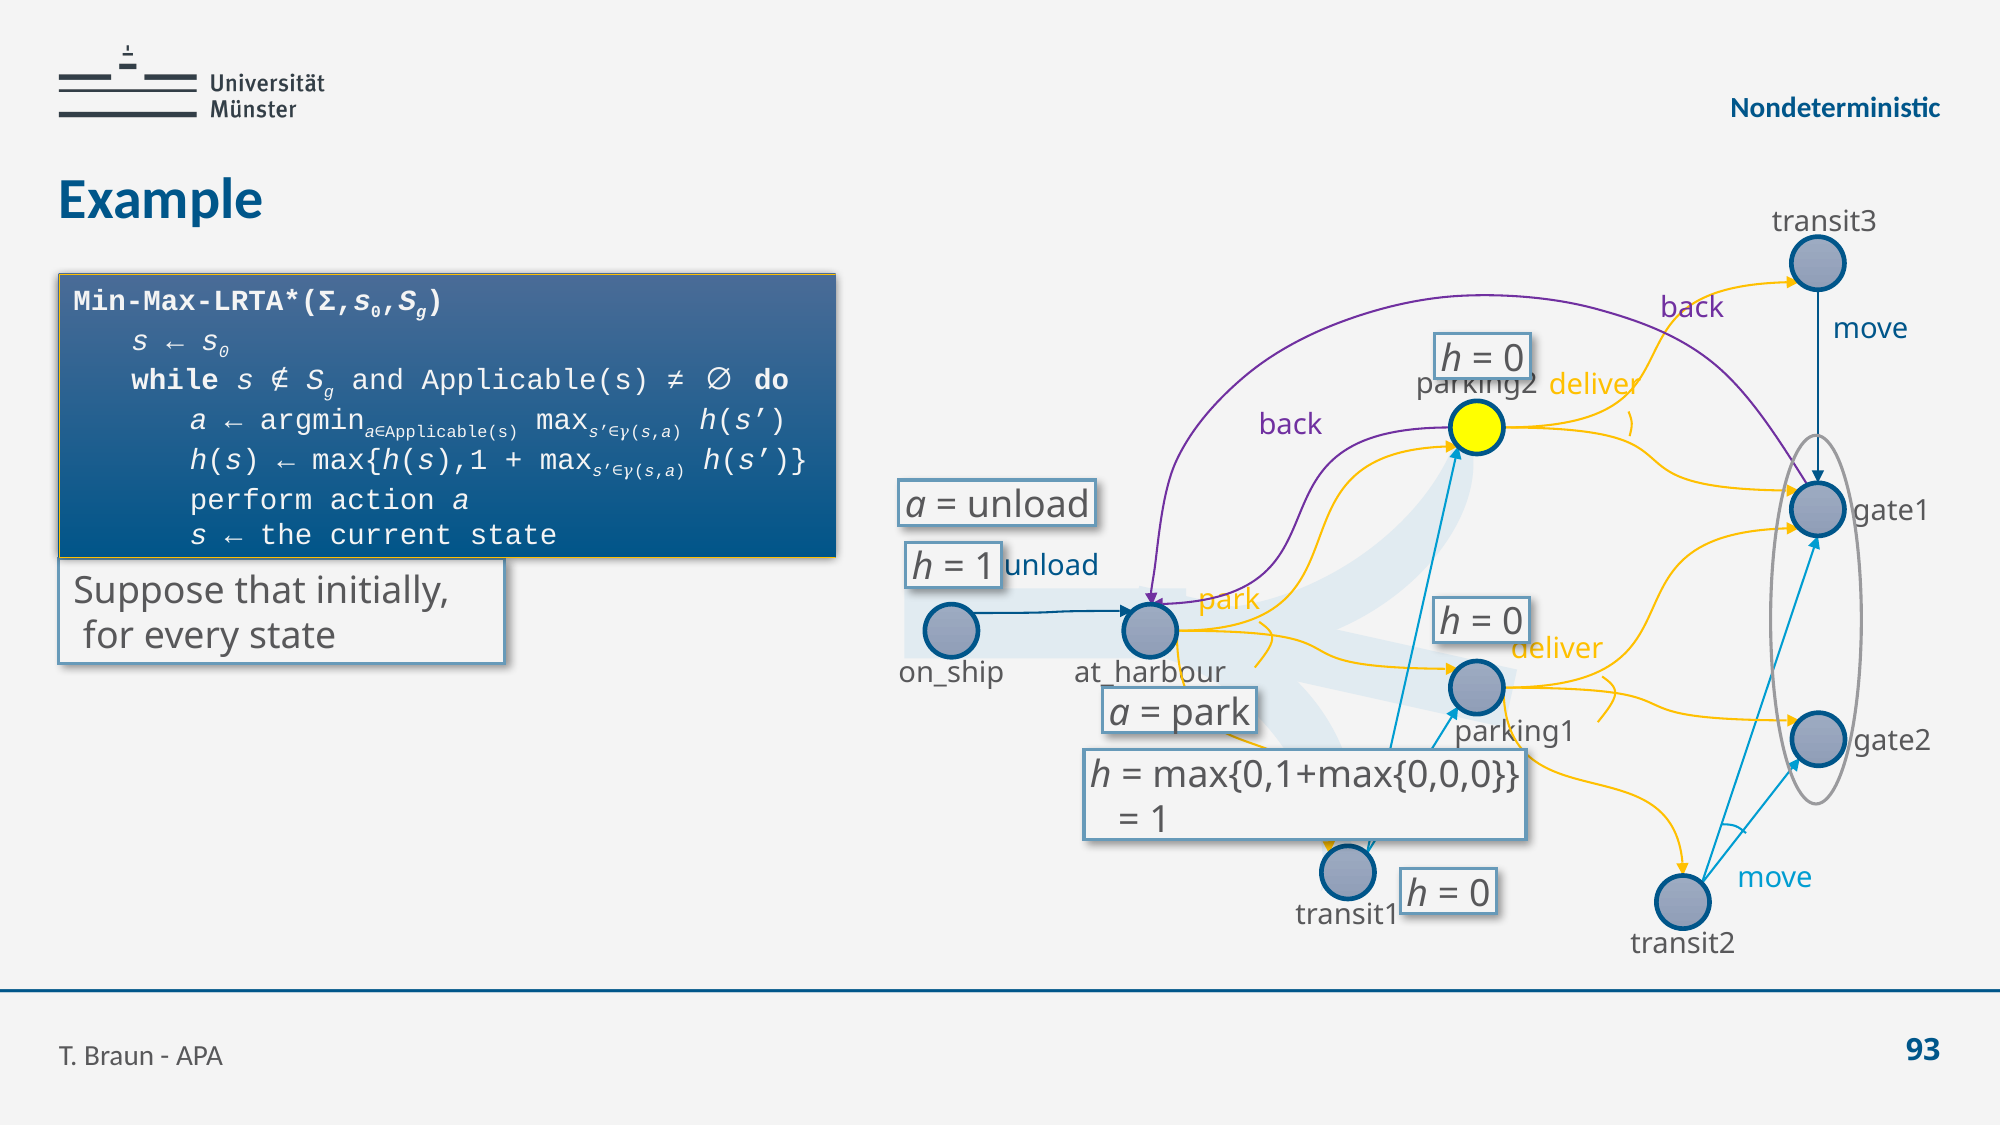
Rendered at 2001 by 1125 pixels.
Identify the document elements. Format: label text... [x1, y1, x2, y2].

title Example [58, 148, 1941, 243]
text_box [888, 195, 1941, 968]
text_box Min-Max-LRTA*(Σ,s0,Sg) s ← s0 while s ∉ Sg and Applicable(s) ≠ ∅ do a ← argmina∈Applicable(s) maxs’∈𝛾(s,a) h(s’) h(s) ← max{h(s),1 + maxs’∈𝛾(s,a) h(s’)} perform action a s ← the current state [58, 273, 836, 558]
slide_number Nondeterministic [589, 63, 1941, 123]
footer T. Braun - APA [58, 1012, 1440, 1072]
picture [57, 43, 326, 119]
slide_number 93 [1822, 1012, 1941, 1072]
